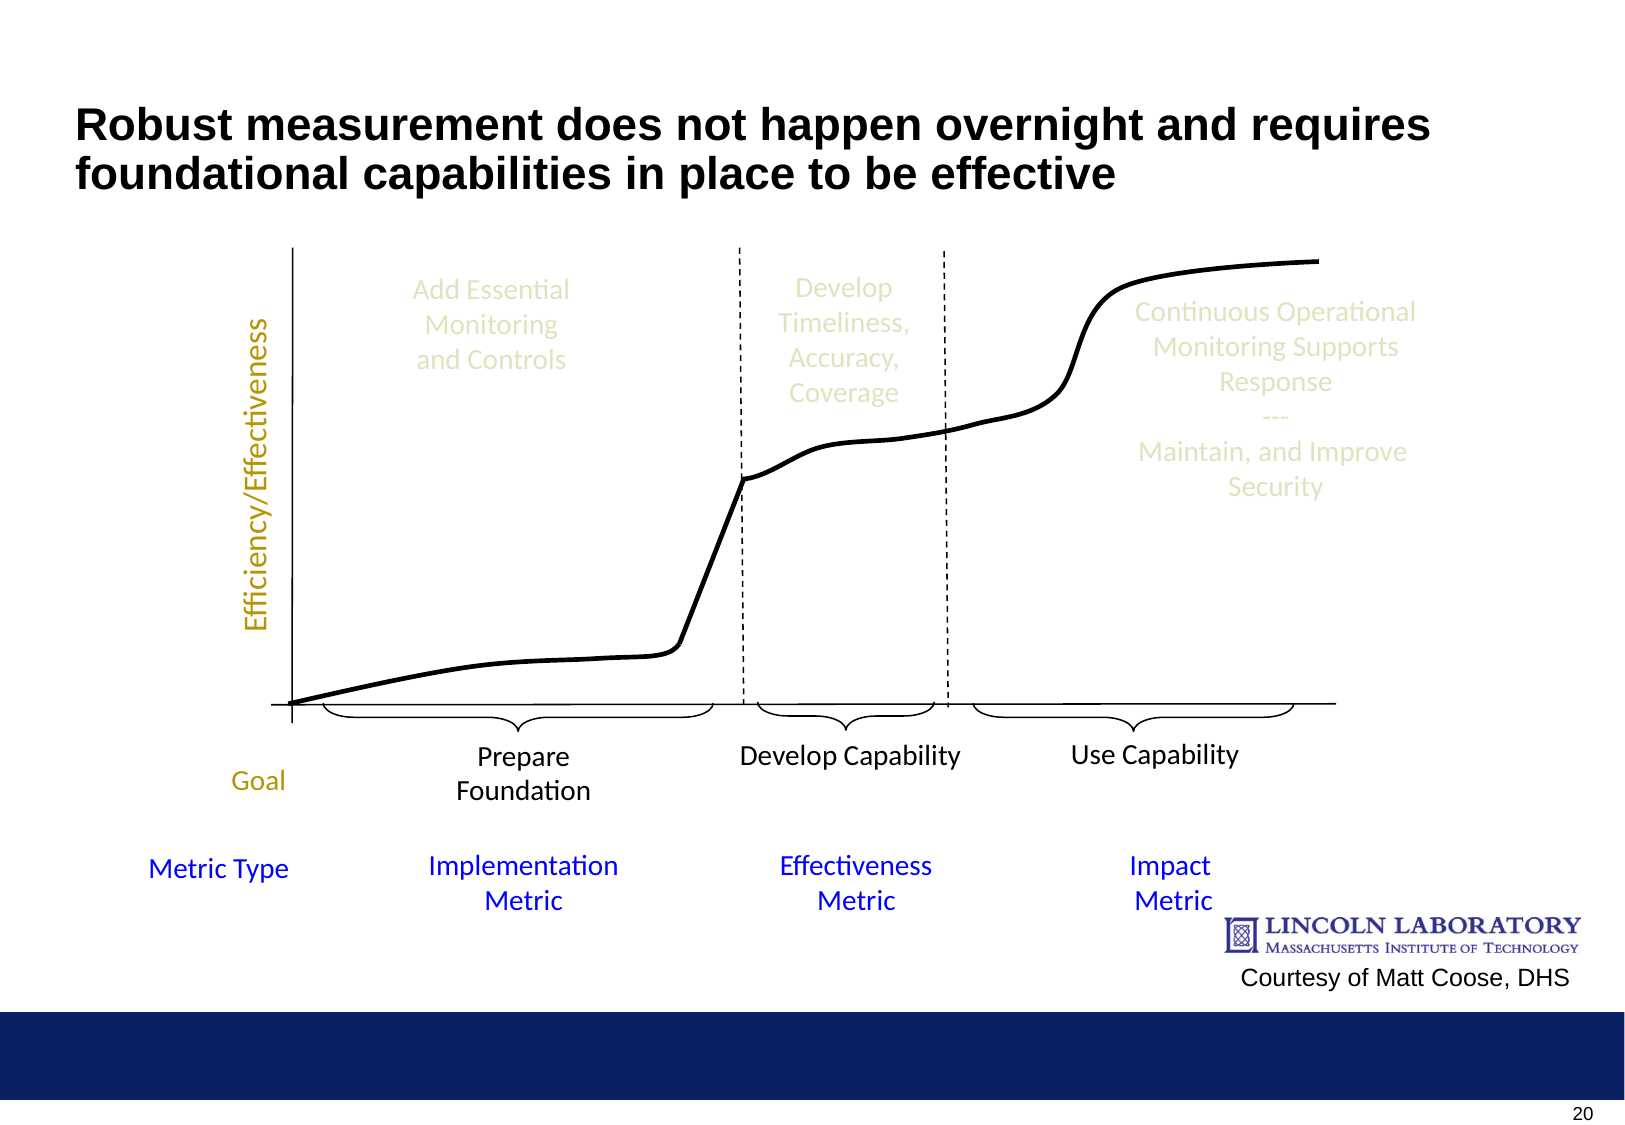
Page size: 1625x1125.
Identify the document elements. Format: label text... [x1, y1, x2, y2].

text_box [109, 247, 1454, 926]
picture [1224, 916, 1581, 954]
title Robust measurement does not happen overnight and requires foundational capabilities in place to be effective [74, 62, 1550, 201]
text_box Courtesy of Matt Coose, DHS [1225, 954, 1586, 1000]
picture [0, 1012, 1625, 1100]
